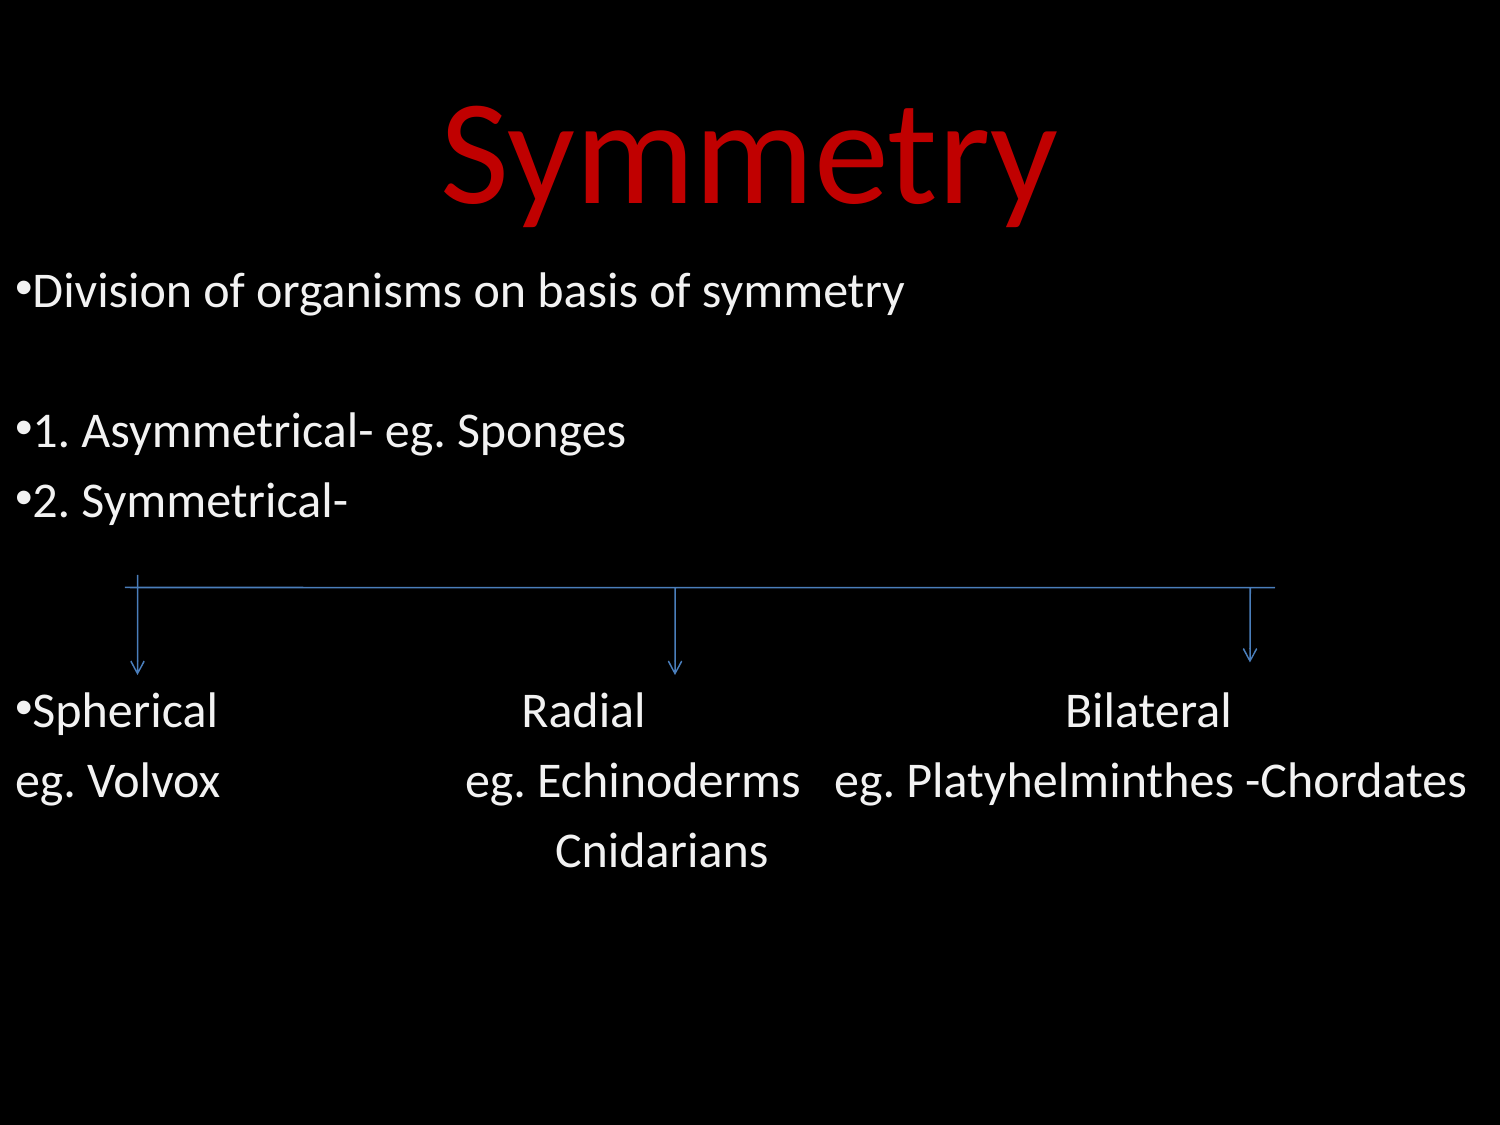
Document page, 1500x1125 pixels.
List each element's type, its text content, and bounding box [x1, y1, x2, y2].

subtitle Division of organisms on basis of symmetry 1. Asymmetrical- eg. Sponges 2. Symmetrical- Spherical Radial Bilateral eg. Volvox eg. Echinoderms eg. Platyhelminthes -Chordates Cnidarians [0, 249, 1500, 1050]
title Symmetry [50, 37, 1450, 249]
